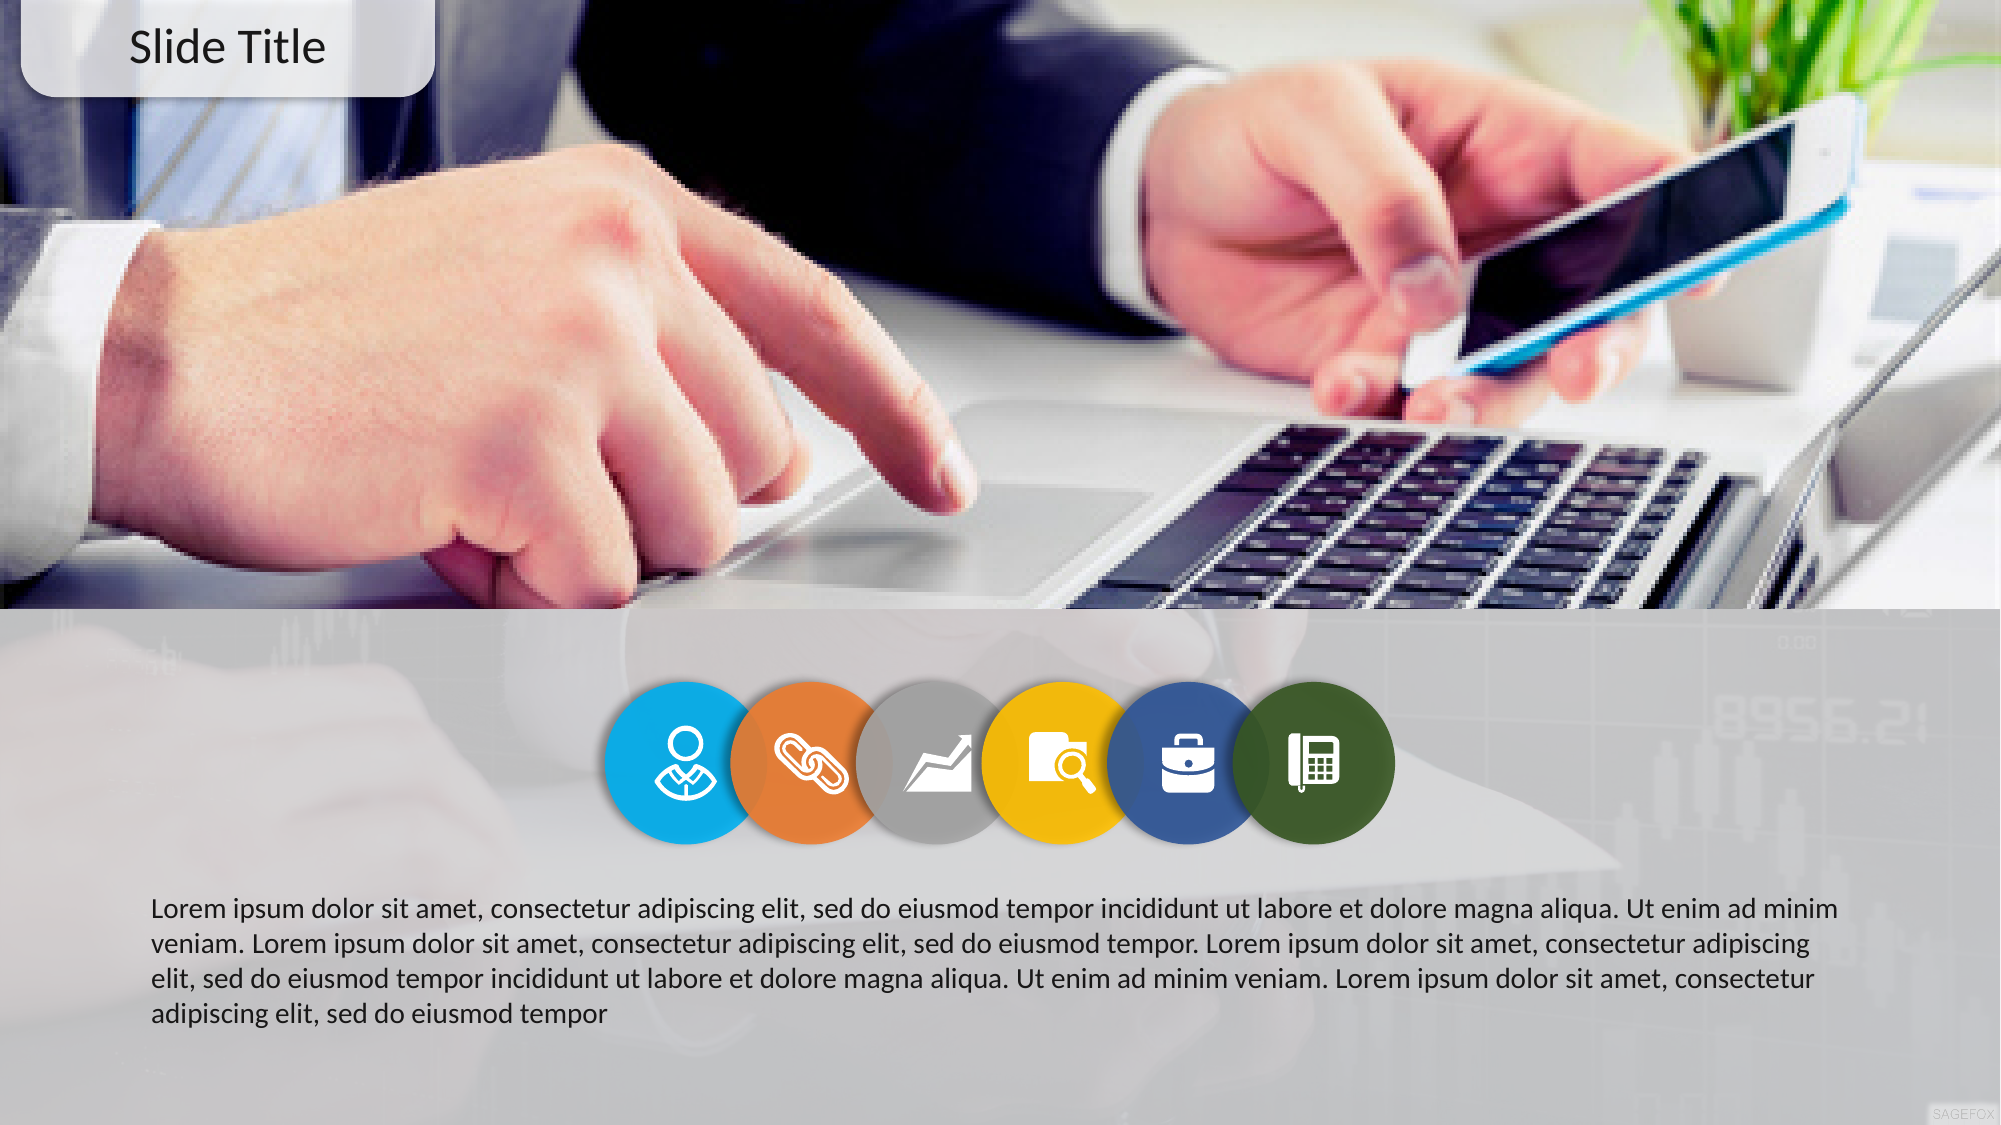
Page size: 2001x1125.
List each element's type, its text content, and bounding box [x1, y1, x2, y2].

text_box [654, 725, 718, 801]
text_box [1232, 681, 1396, 845]
text_box [774, 733, 849, 795]
text_box [981, 681, 1118, 845]
text_box [855, 681, 993, 845]
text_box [902, 734, 972, 792]
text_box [1162, 733, 1215, 793]
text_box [1288, 733, 1340, 793]
text_box Lorem ipsum dolor sit amet, consectetur adipiscing elit, sed do eiusmod tempor incididunt ut labore et dolore magna aliqua. Ut enim ad minim veniam. Lorem ipsum dolor sit amet, consectetur adipiscing elit, sed do eiusmod tempor. Lorem ipsum dolor sit amet, consectetur adipiscing elit, sed do eiusmod tempor incididunt ut labore et dolore magna aliqua. Ut enim ad minim veniam. Lorem ipsum dolor sit amet, consectetur adipiscing elit, sed do eiusmod tempor [151, 889, 1849, 1065]
text_box [730, 681, 867, 845]
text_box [1029, 732, 1097, 795]
text_box [1107, 681, 1244, 845]
text_box [604, 681, 742, 845]
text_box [20, 0, 436, 98]
picture [0, 0, 2001, 609]
